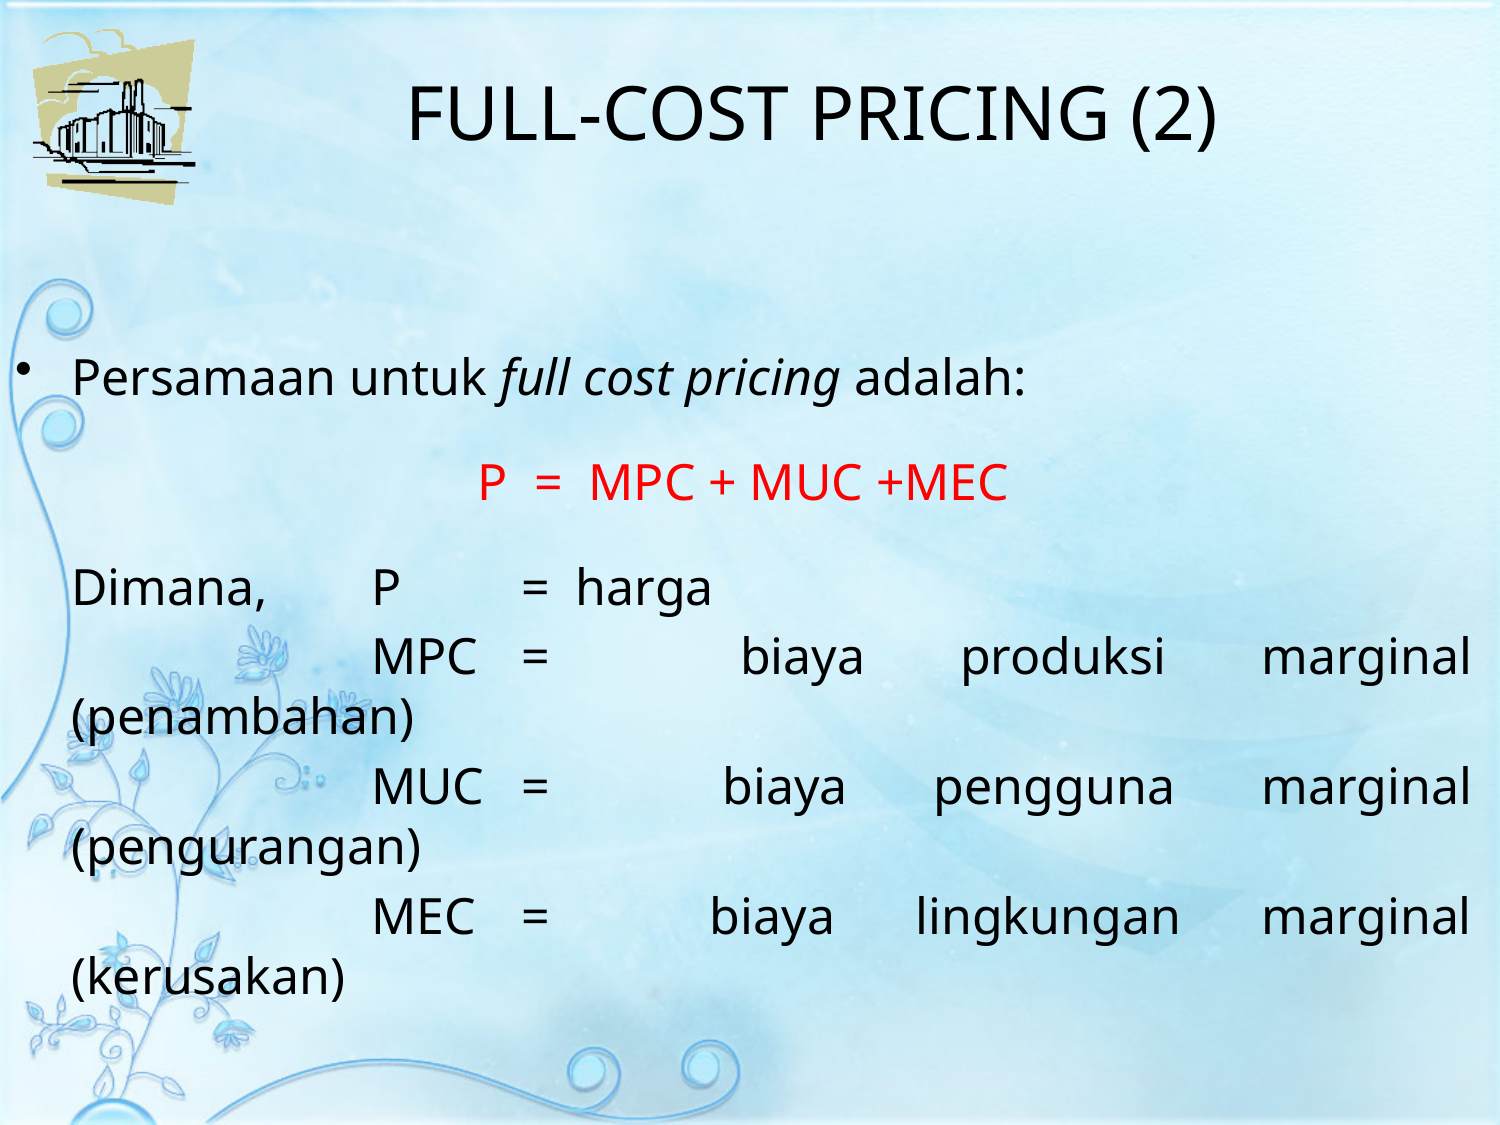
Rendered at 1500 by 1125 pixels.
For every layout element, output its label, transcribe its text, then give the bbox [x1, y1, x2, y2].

picture [0, 0, 1500, 1125]
list Persamaan untuk full cost pricing adalah: P = MPC + MUC +MEC Dimana, P = harga MPC = biaya produksi marginal (penambahan) MUC = biaya pengguna marginal (pengurangan) MEC = biaya lingkungan marginal (kerusakan) [0, 337, 1488, 1125]
title FULL-COST PRICING (2) [210, 44, 1488, 176]
